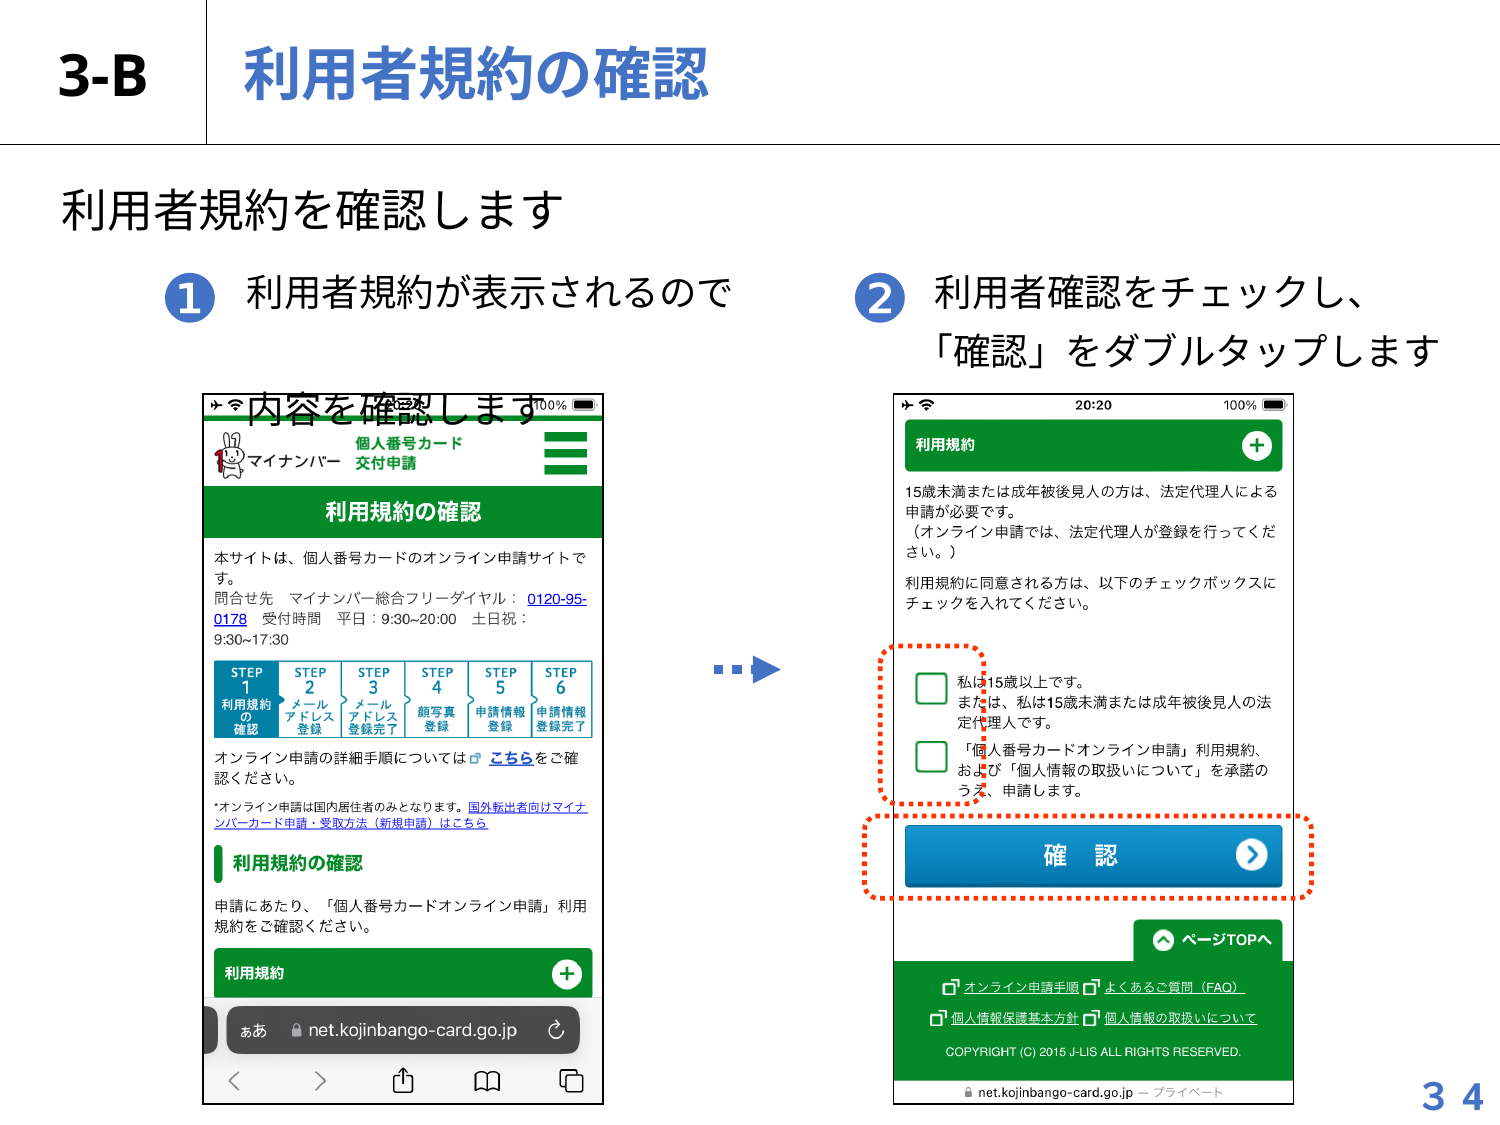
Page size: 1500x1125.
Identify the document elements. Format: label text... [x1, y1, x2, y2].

title 利用者規約の確認 [228, 0, 730, 116]
text_box 3-B [0, 0, 207, 147]
text_box 利用者規約を確認します [46, 180, 1422, 274]
text_box ３4 [1399, 1065, 1500, 1125]
picture [894, 394, 1293, 1104]
picture [203, 394, 603, 1104]
text_box 利用者規約が表示されるので 内容を確認します [231, 248, 750, 439]
text_box ❶ [145, 248, 223, 343]
text_box [1293, 814, 1313, 900]
text_box 利用者確認をチェックし、 ｢確認」をダブルタップします [919, 248, 1487, 380]
text_box [863, 814, 894, 900]
text_box [879, 645, 894, 805]
text_box ❷ [835, 248, 919, 343]
